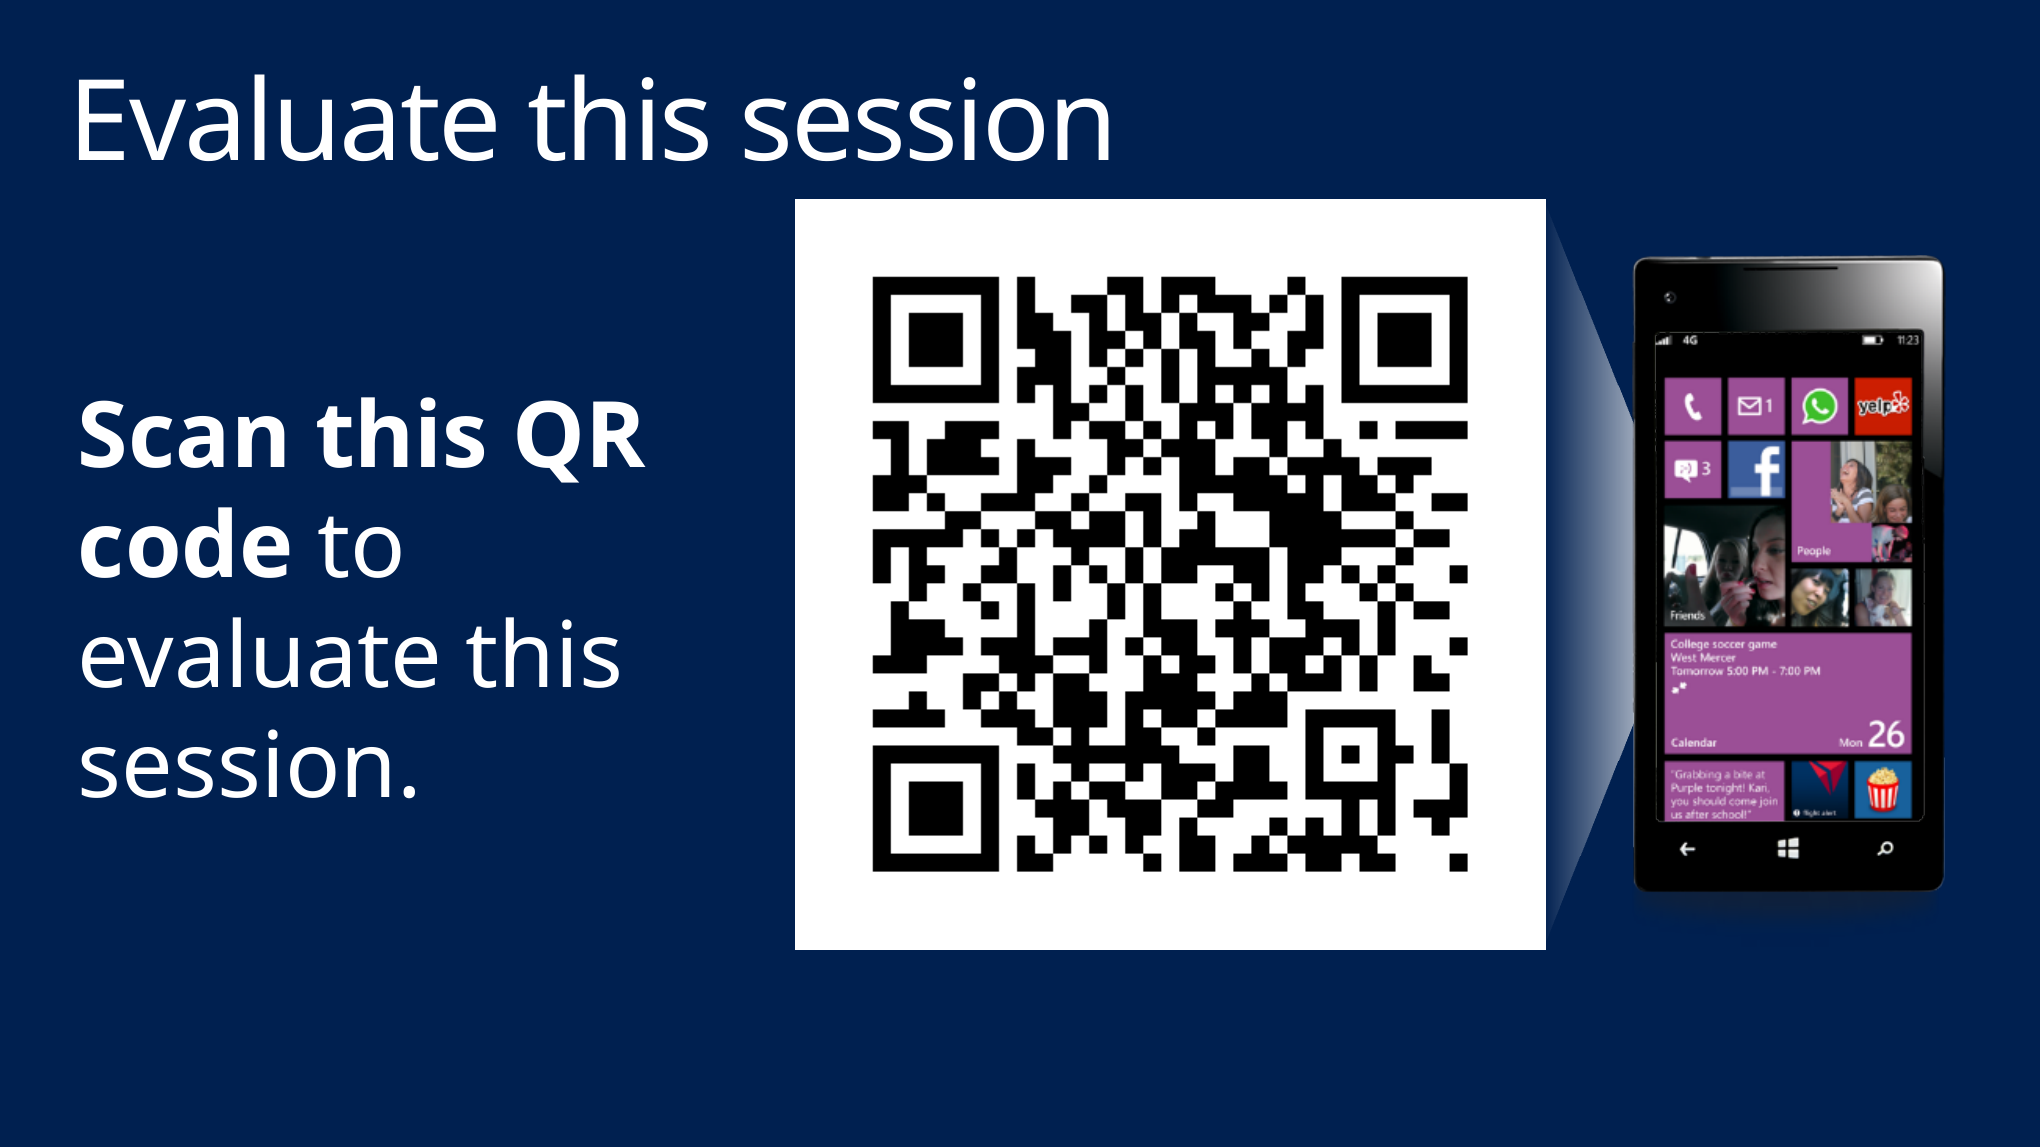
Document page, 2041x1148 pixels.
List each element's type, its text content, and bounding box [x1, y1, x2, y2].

title Evaluate this session [45, 48, 1996, 200]
text_box [1546, 202, 1630, 944]
picture [794, 198, 1546, 950]
text_box Scan this QR code to evaluate this session. [47, 351, 794, 840]
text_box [1630, 255, 1946, 947]
